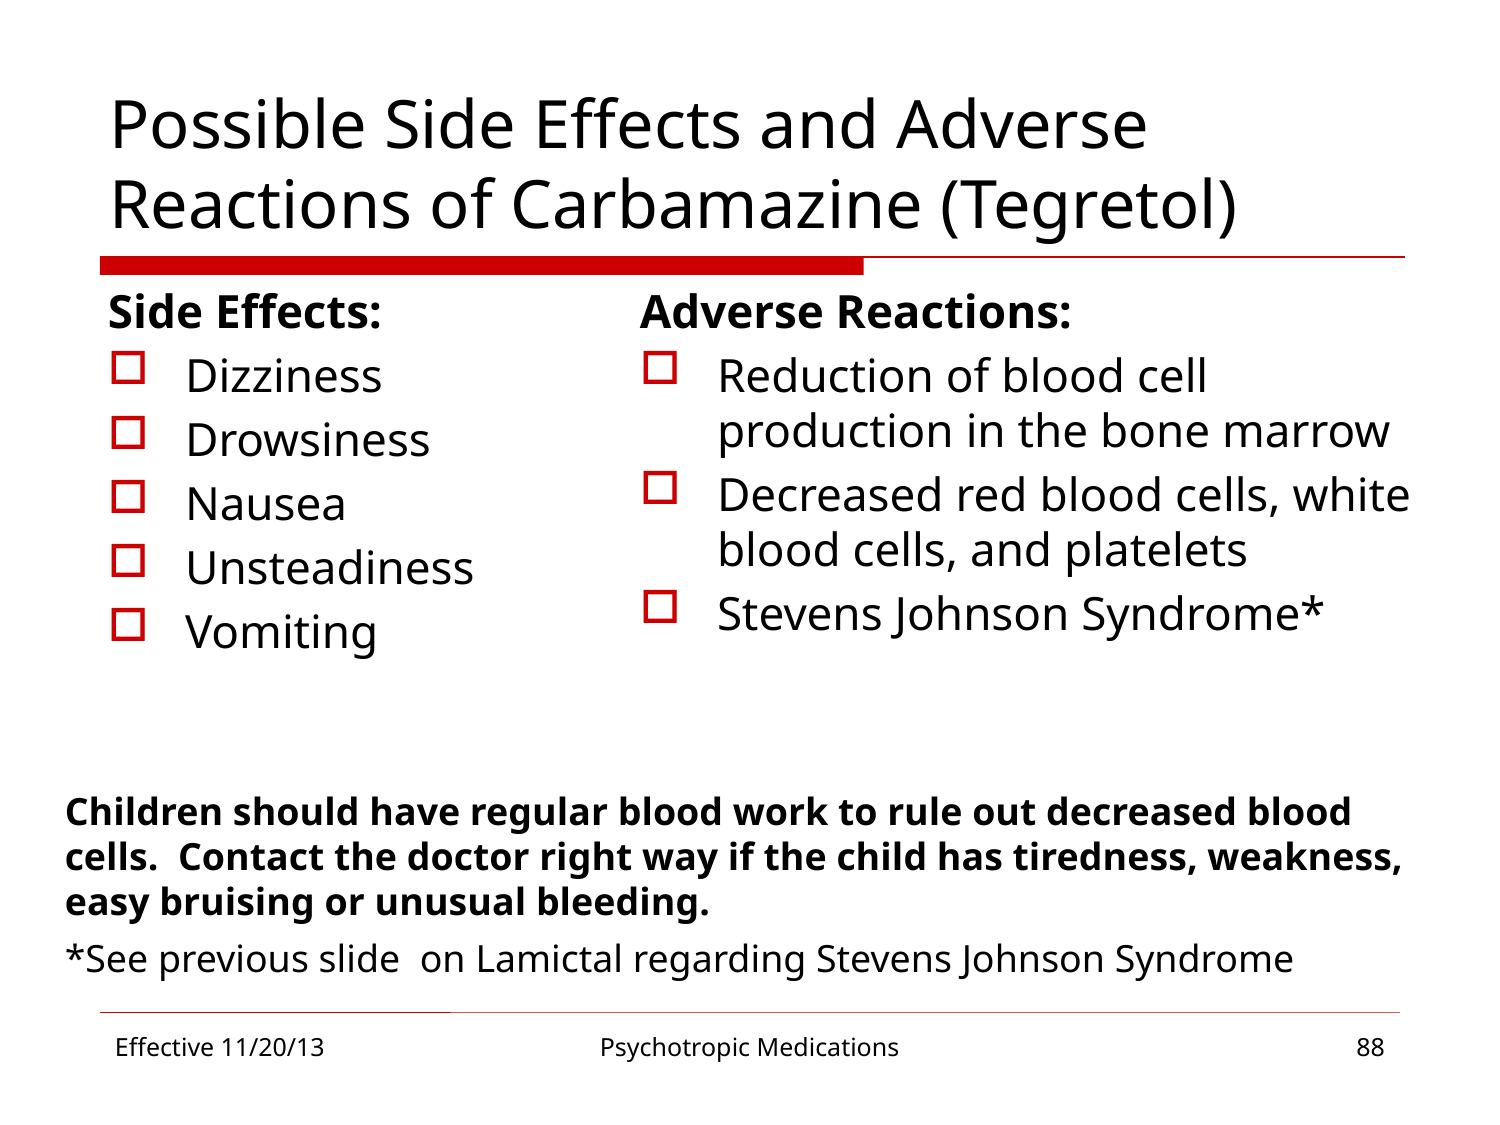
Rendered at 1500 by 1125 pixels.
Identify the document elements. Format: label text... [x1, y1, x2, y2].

slide_number 88 [1074, 1024, 1400, 1103]
footer Psychotropic Medications [512, 1024, 988, 1103]
list Adverse Reactions: Reduction of blood cell production in the bone marrow Decreased red blood cells, white blood cells, and platelets Stevens Johnson Syndrome* [624, 275, 1438, 756]
list Side Effects: Dizziness Drowsiness Nausea Unsteadiness Vomiting [92, 275, 563, 713]
text_box Children should have regular blood work to rule out decreased blood cells. Contact the doctor right way if the child has tiredness, weakness, easy bruising or unusual bleeding. *See previous slide on Lamictal regarding Stevens Johnson Syndrome [50, 780, 1438, 988]
title Possible Side Effects and Adverse Reactions of Carbamazine (Tegretol) [94, 50, 1407, 250]
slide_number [99, 1024, 425, 1103]
